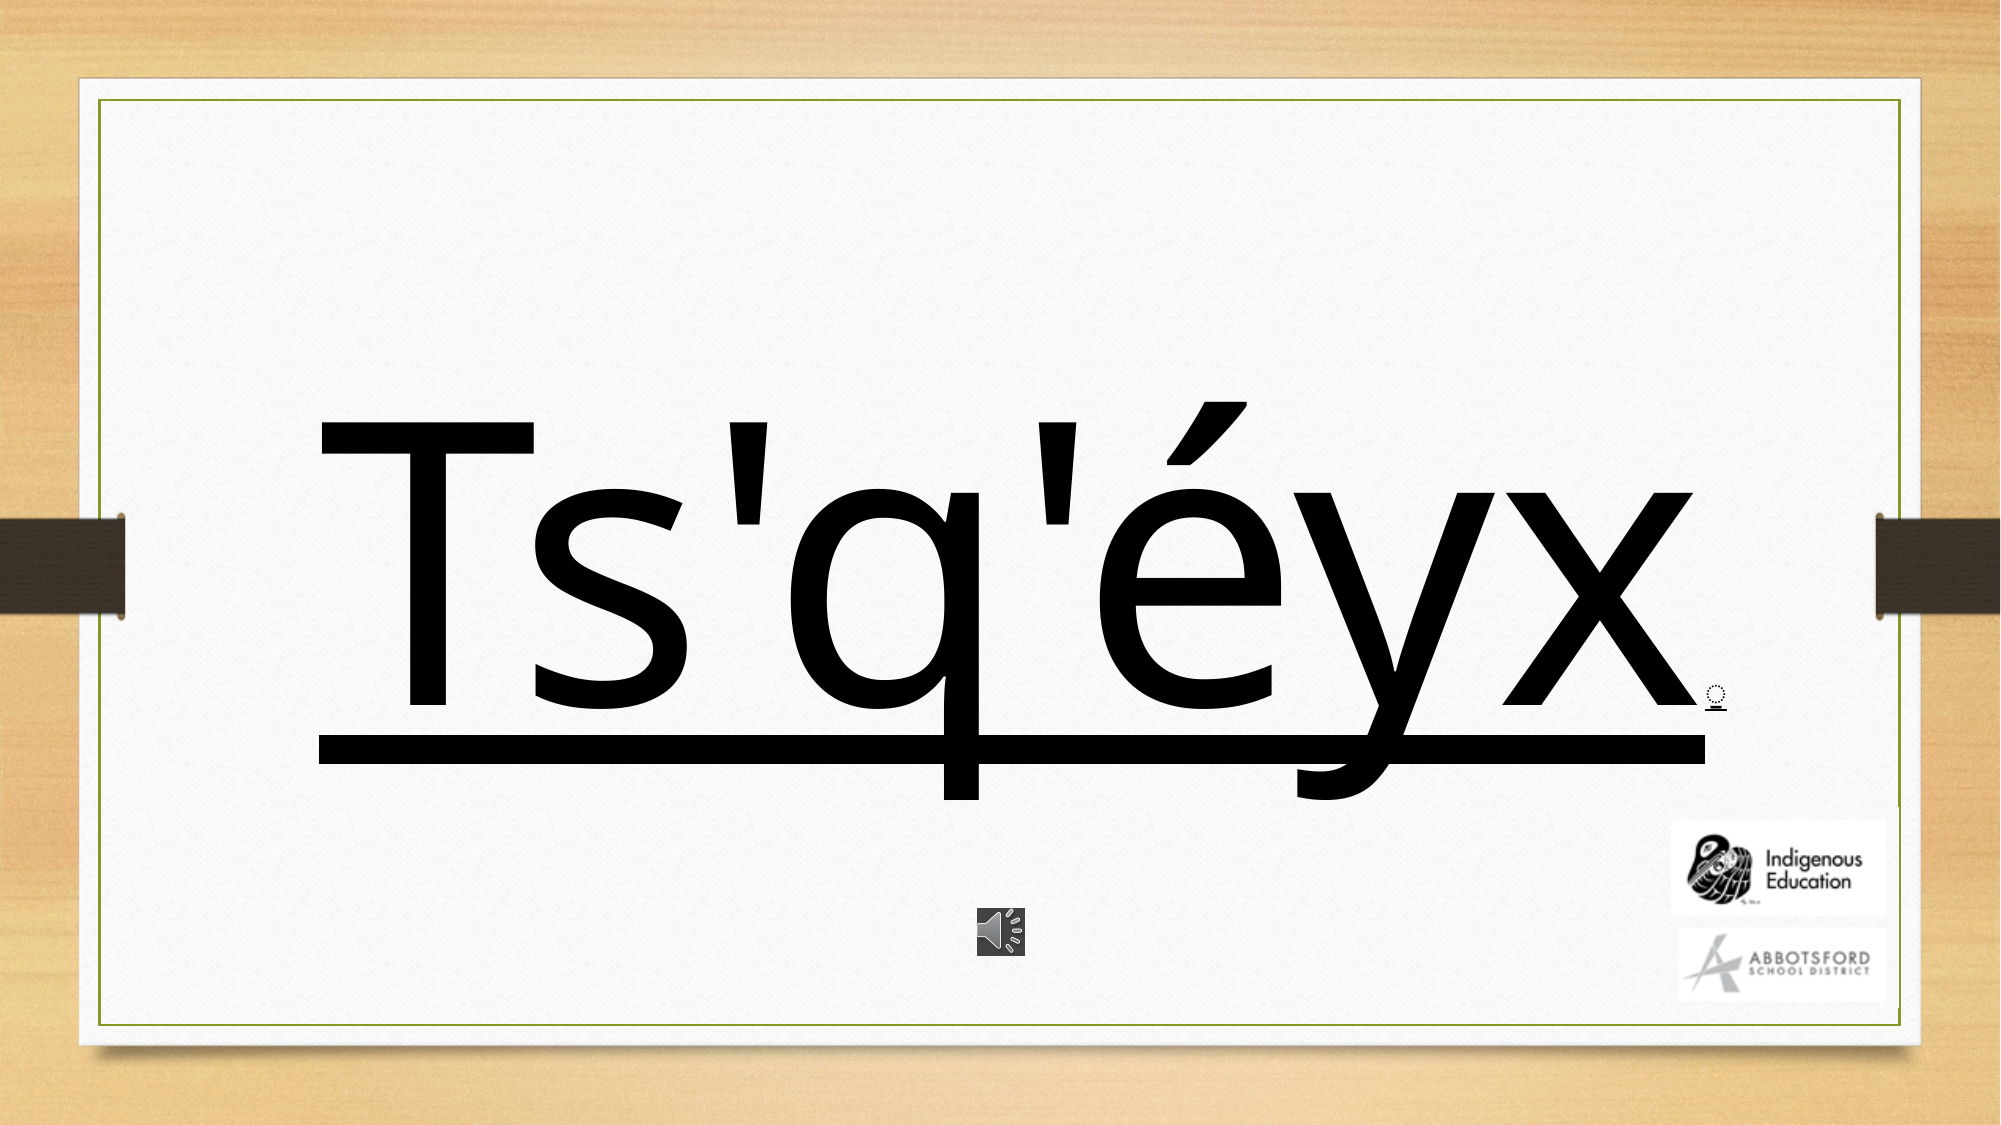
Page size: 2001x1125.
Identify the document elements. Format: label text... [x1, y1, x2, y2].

picture [0, 0, 2001, 1125]
text_box Ts'q'éyx̱ [304, 302, 1743, 857]
